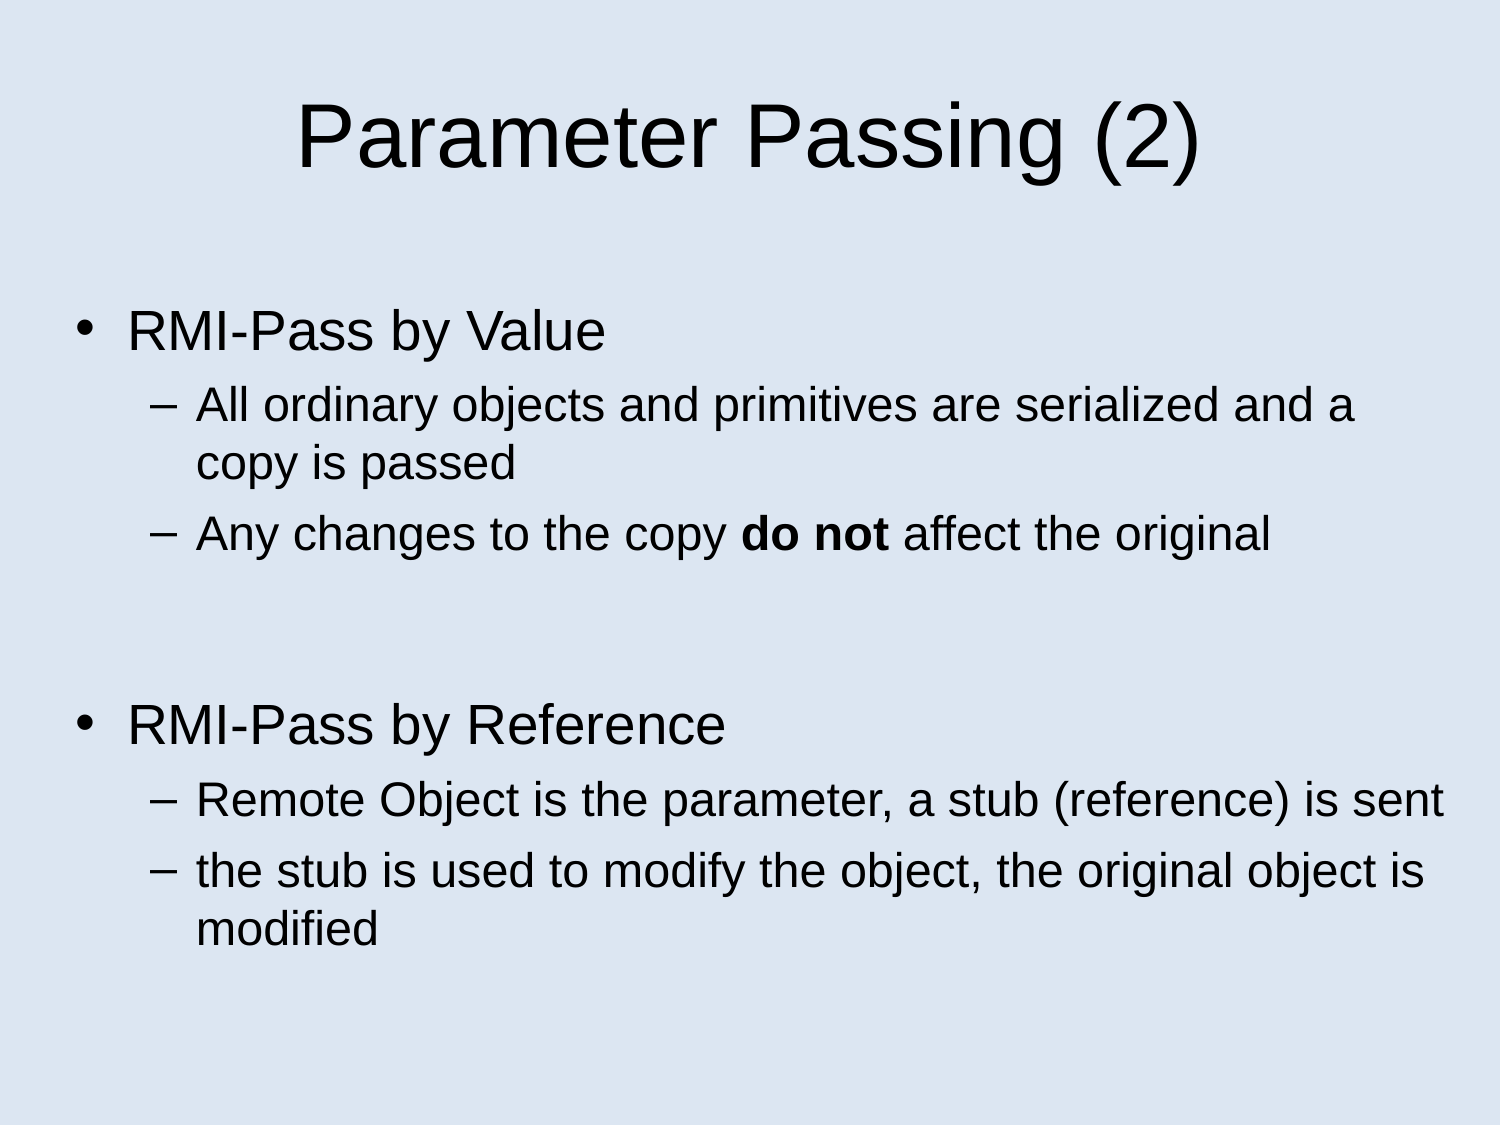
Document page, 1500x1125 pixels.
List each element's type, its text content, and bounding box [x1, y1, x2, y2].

title Parameter Passing (2)‏ [55, 76, 1444, 186]
list RMI-Pass by Value All ordinary objects and primitives are serialized and a copy is passed Any changes to the copy do not affect the original RMI-Pass by Reference Remote Object is the parameter, a stub (reference) is sent the stub is used to modify the object, the original object is modified [59, 293, 1447, 1001]
